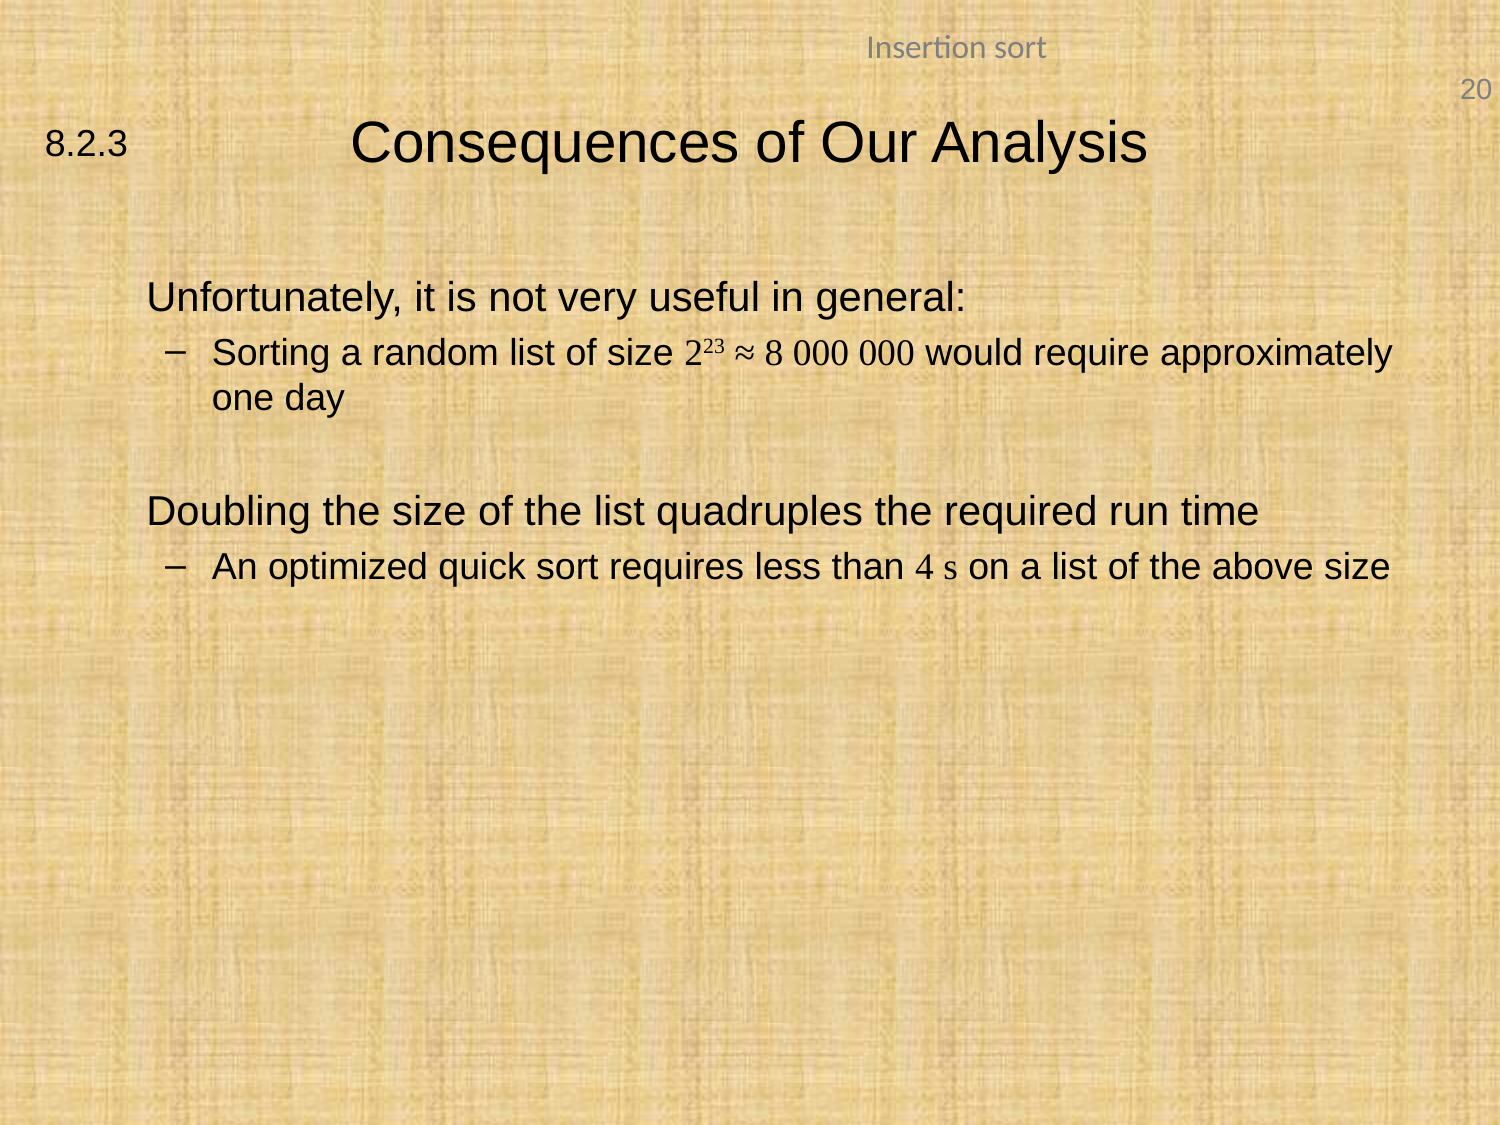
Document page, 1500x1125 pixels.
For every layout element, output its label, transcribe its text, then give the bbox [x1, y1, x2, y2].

list Unfortunately, it is not very useful in general: Sorting a random list of size 223 ≈ 8 000 000 would require approximately one day Doubling the size of the list quadruples the required run time An optimized quick sort requires less than 4 s on a list of the above size [74, 262, 1426, 1006]
text_box 8.2.3 [30, 111, 143, 172]
picture [0, 0, 1500, 1125]
title Consequences of Our Analysis [74, 44, 1426, 233]
